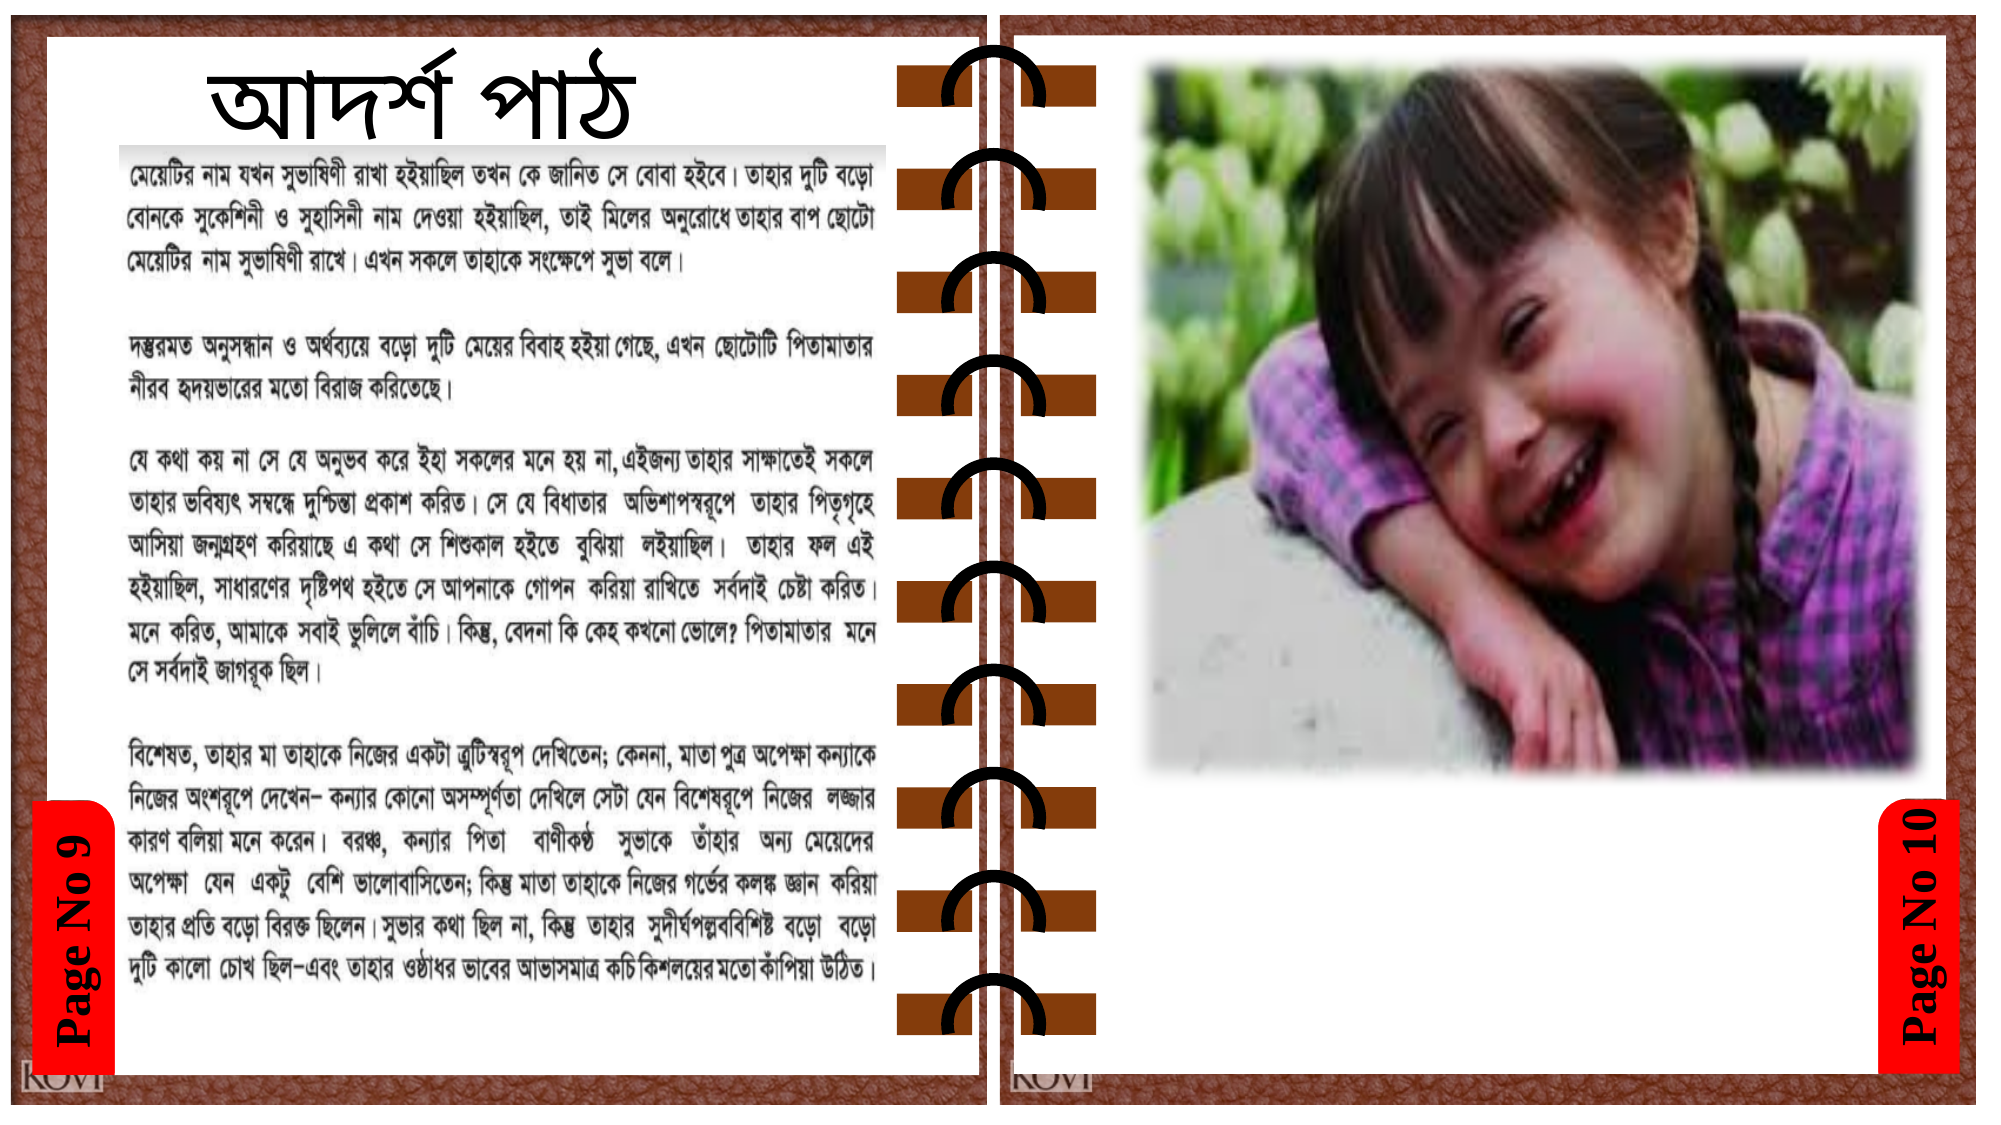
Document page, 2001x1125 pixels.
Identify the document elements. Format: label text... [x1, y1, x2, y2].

picture [1130, 51, 1934, 788]
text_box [896, 65, 973, 1035]
text_box [973, 669, 1020, 721]
text_box [973, 978, 1020, 1031]
text_box [31, 800, 113, 1076]
text_box [959, 50, 1028, 103]
text_box [10, 14, 988, 1105]
text_box [1012, 34, 1947, 1075]
text_box আদর্শ পাঠ [105, 32, 739, 167]
text_box Page No 10 [1878, 787, 1954, 1061]
text_box [1880, 799, 1961, 1075]
text_box [973, 153, 1020, 206]
text_box [973, 566, 1020, 618]
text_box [1020, 65, 1097, 1035]
text_box [973, 463, 1020, 515]
text_box [973, 359, 1020, 412]
text_box Page No 9 [32, 788, 108, 1063]
text_box [973, 256, 1020, 309]
picture [119, 145, 886, 998]
text_box [973, 875, 1020, 928]
text_box [999, 14, 1977, 1105]
text_box [973, 772, 1020, 825]
text_box [46, 35, 981, 1077]
